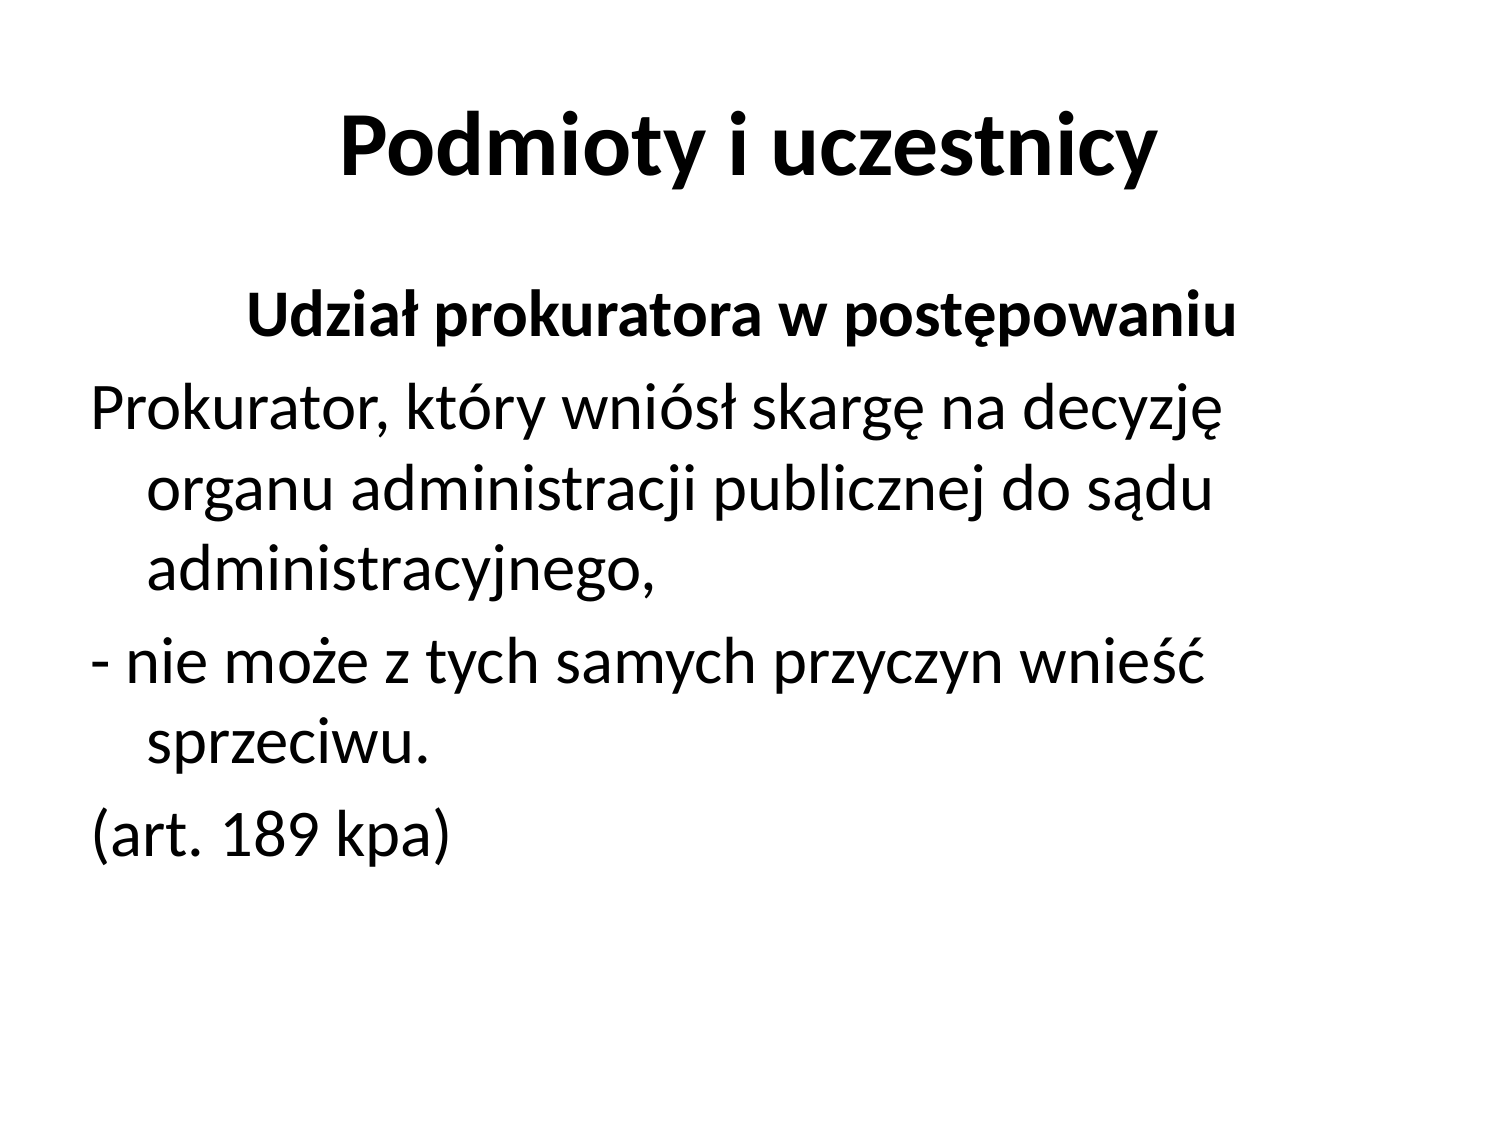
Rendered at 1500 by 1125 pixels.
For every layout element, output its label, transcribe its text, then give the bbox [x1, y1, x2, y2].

title Podmioty i uczestnicy [75, 45, 1425, 233]
list Udział prokuratora w postępowaniu Prokurator, który wniósł skargę na decyzję organu administracji publicznej do sądu administracyjnego, - nie może z tych samych przyczyn wnieść sprzeciwu. (art. 189 kpa) [75, 262, 1425, 1005]
